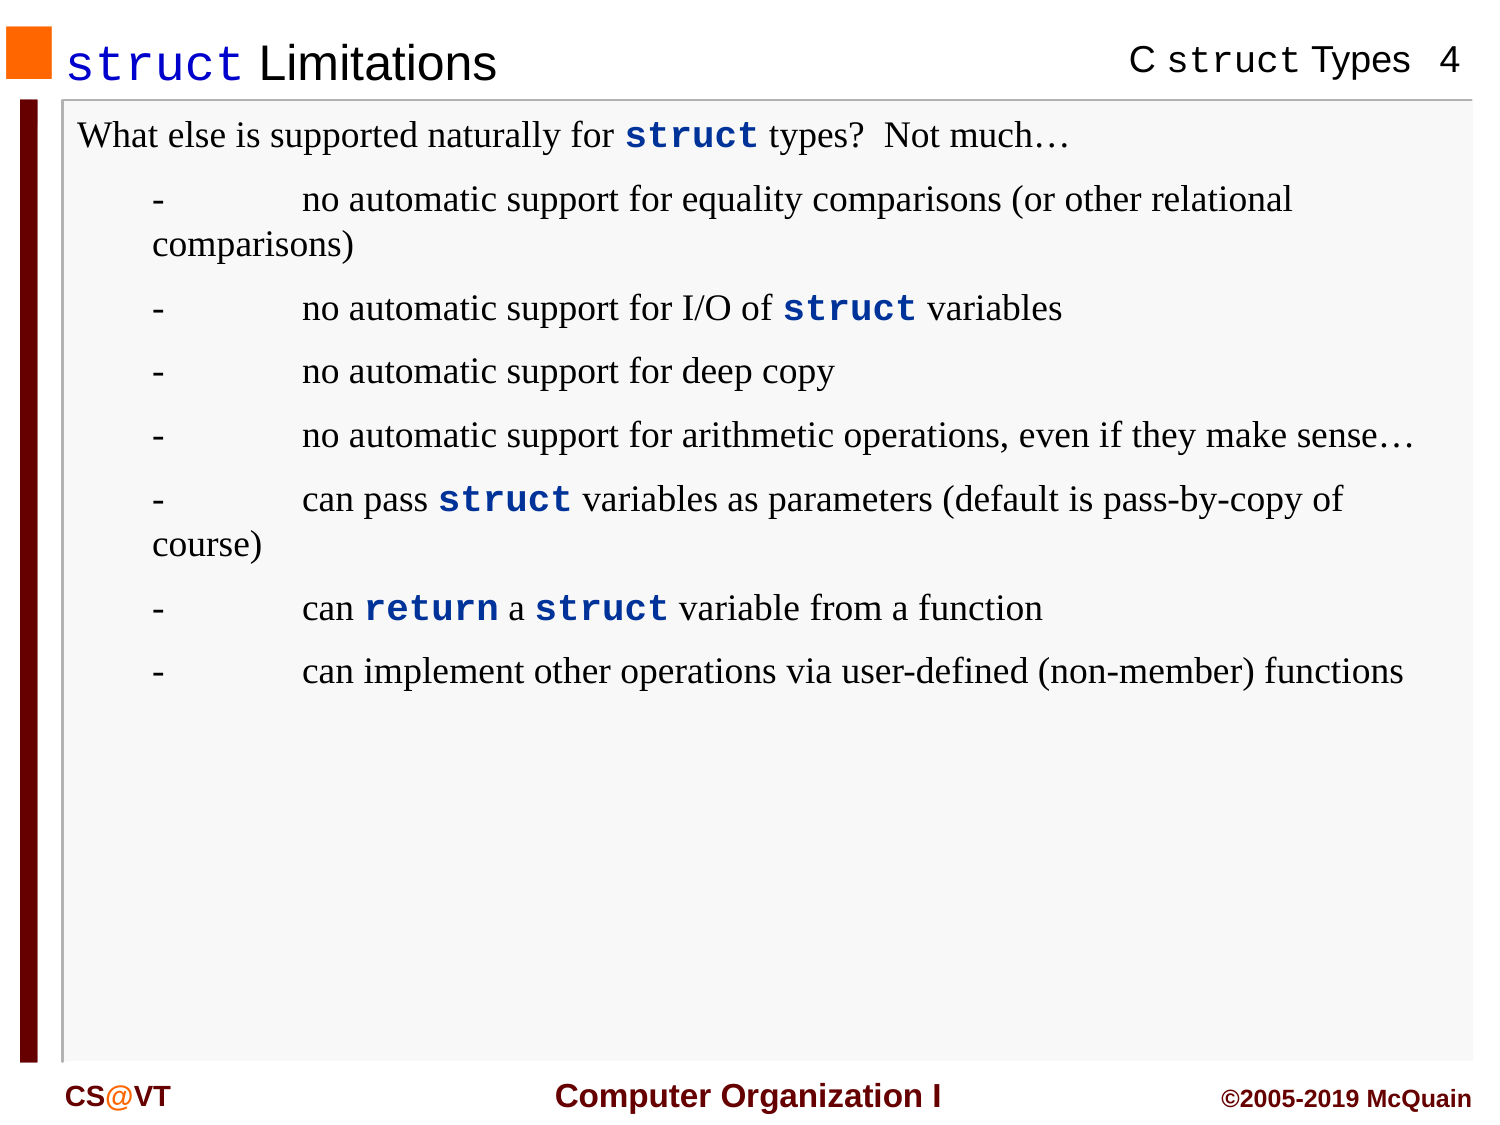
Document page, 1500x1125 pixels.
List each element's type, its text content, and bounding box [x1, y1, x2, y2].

text_box What else is supported naturally for struct types? Not much… - no automatic support for equality comparisons (or other relational comparisons) - no automatic support for I/O of struct variables - no automatic support for deep copy - no automatic support for arithmetic operations, even if they make sense… - can pass struct variables as parameters (default is pass-by-copy of course) - can return a struct variable from a function - can implement other operations via user-defined (non-member) functions [62, 102, 1475, 699]
title struct Limitations [50, 31, 1000, 88]
